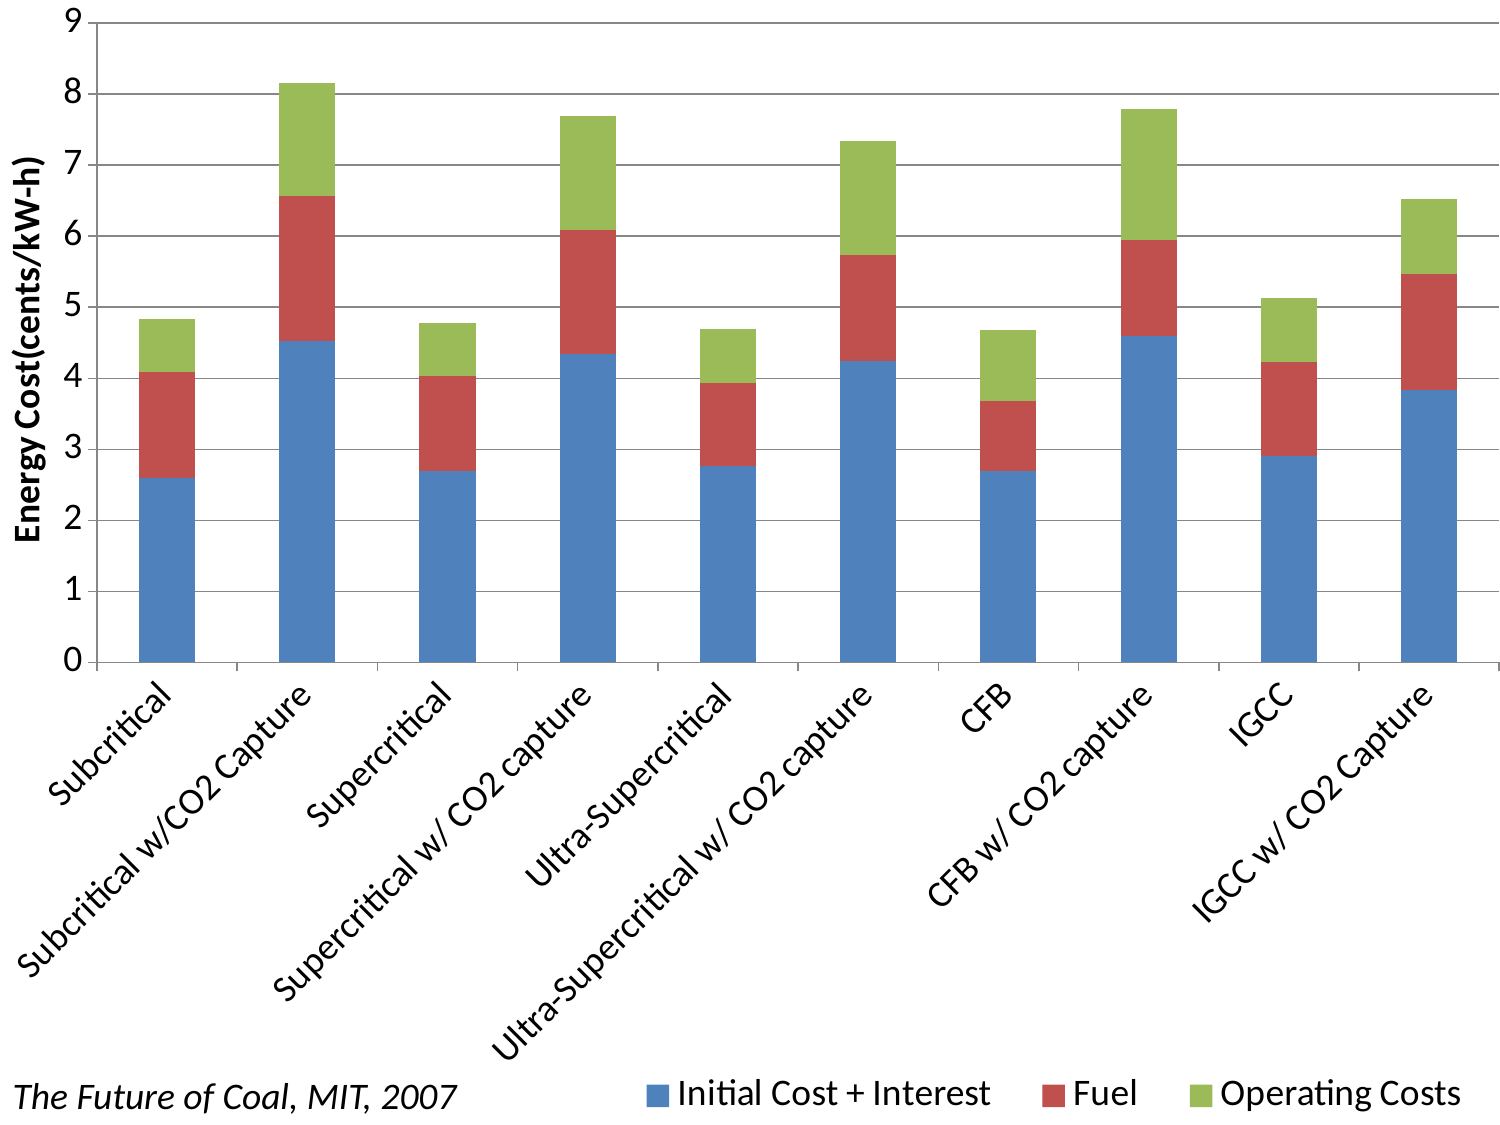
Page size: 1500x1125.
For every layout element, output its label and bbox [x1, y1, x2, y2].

chart [0, 0, 1500, 1125]
